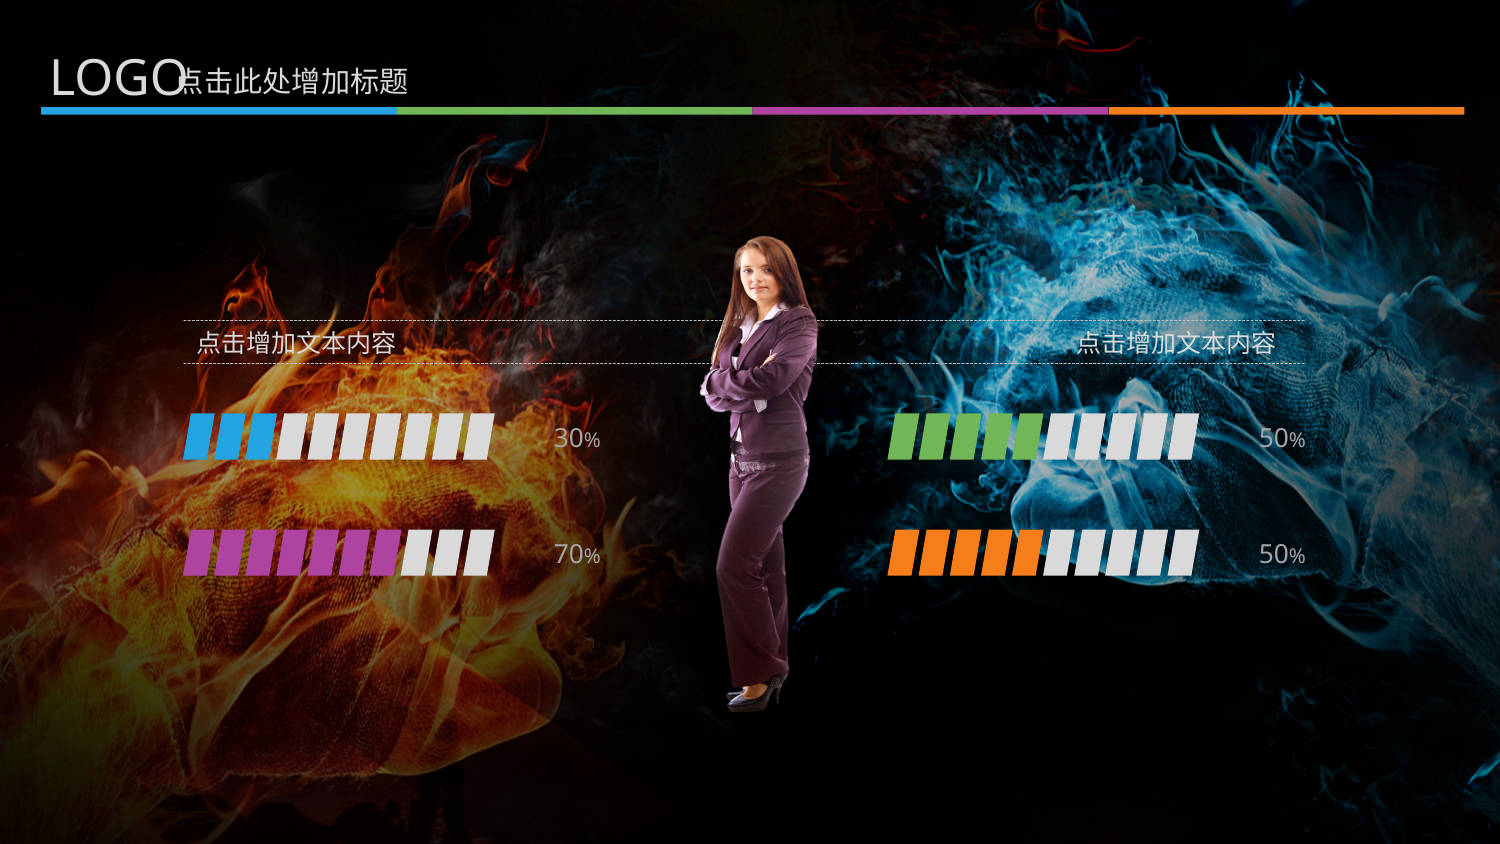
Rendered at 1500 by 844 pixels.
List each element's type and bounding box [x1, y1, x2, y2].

picture [0, 0, 1500, 844]
text_box [183, 320, 689, 372]
text_box [182, 529, 601, 576]
text_box [887, 529, 1306, 576]
text_box [182, 413, 601, 460]
text_box [53, 44, 426, 107]
text_box [41, 107, 1465, 115]
text_box [887, 413, 1306, 460]
text_box [825, 320, 1312, 372]
